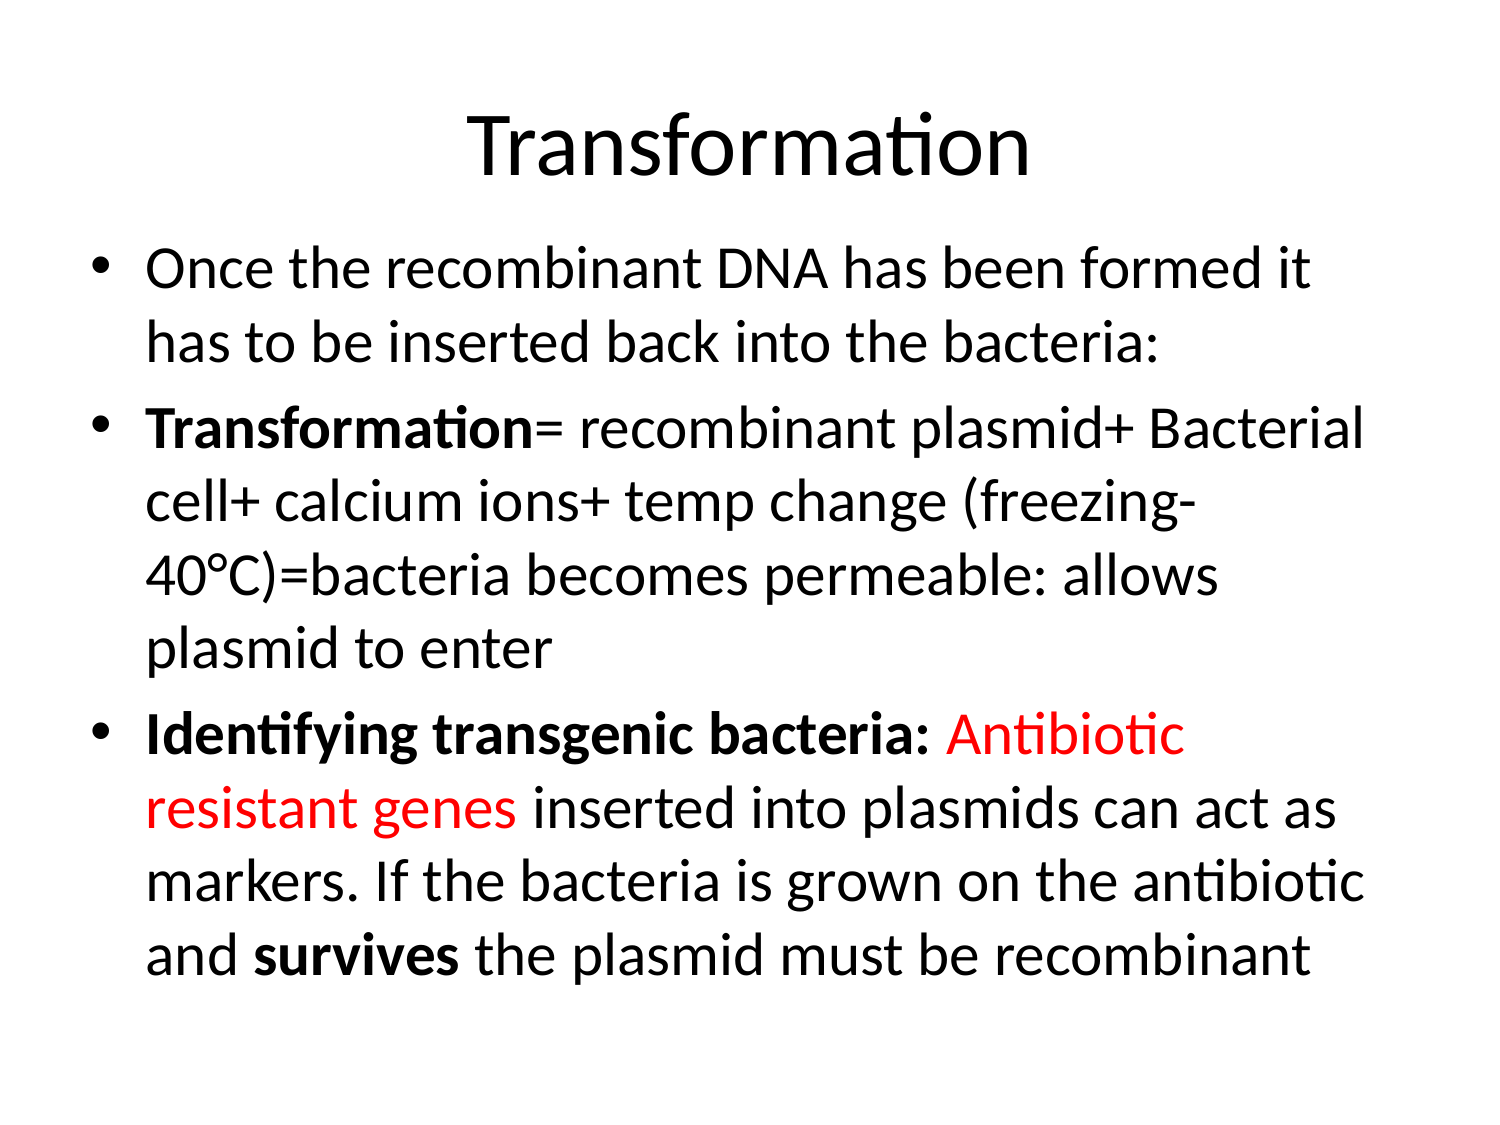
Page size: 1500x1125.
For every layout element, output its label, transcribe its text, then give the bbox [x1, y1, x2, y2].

list Once the recombinant DNA has been formed it has to be inserted back into the bacteria: Transformation= recombinant plasmid+ Bacterial cell+ calcium ions+ temp change (freezing-40°C)=bacteria becomes permeable: allows plasmid to enter Identifying transgenic bacteria: Antibiotic resistant genes inserted into plasmids can act as markers. If the bacteria is grown on the antibiotic and survives the plasmid must be recombinant [75, 219, 1425, 1005]
title Transformation [75, 45, 1425, 219]
